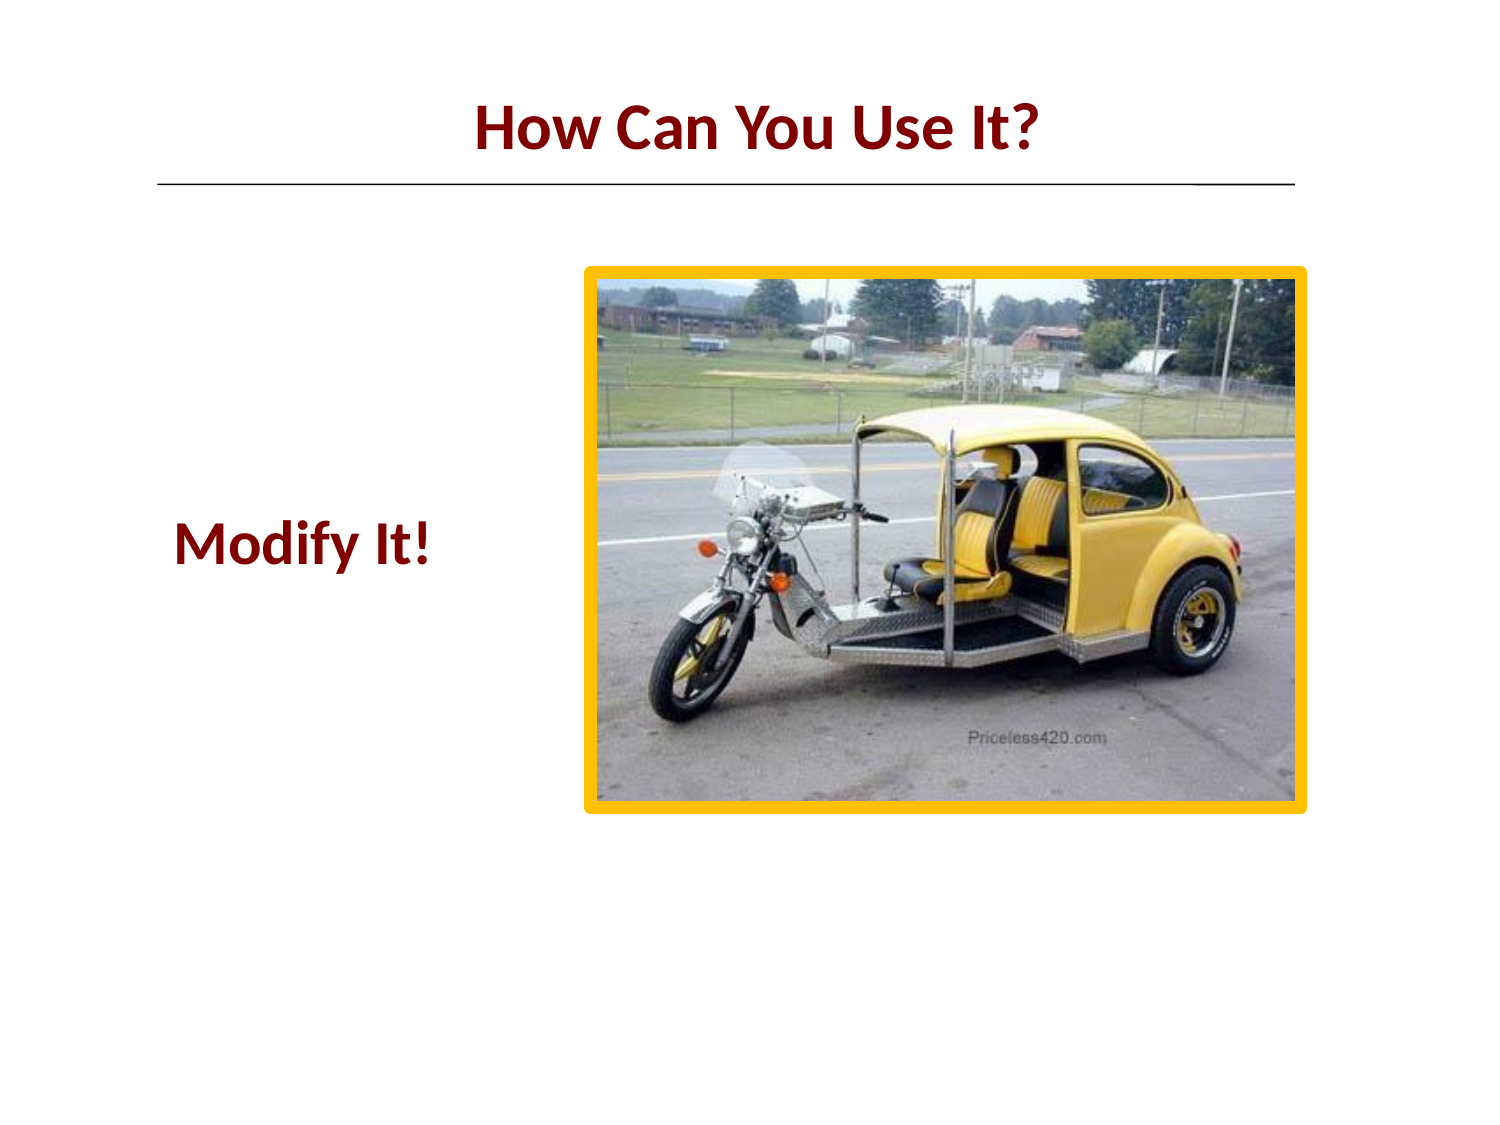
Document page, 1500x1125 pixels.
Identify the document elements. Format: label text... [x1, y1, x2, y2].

picture [596, 278, 1295, 802]
text_box How Can You Use It? [83, 29, 1434, 217]
text_box Modify It! [158, 494, 449, 585]
